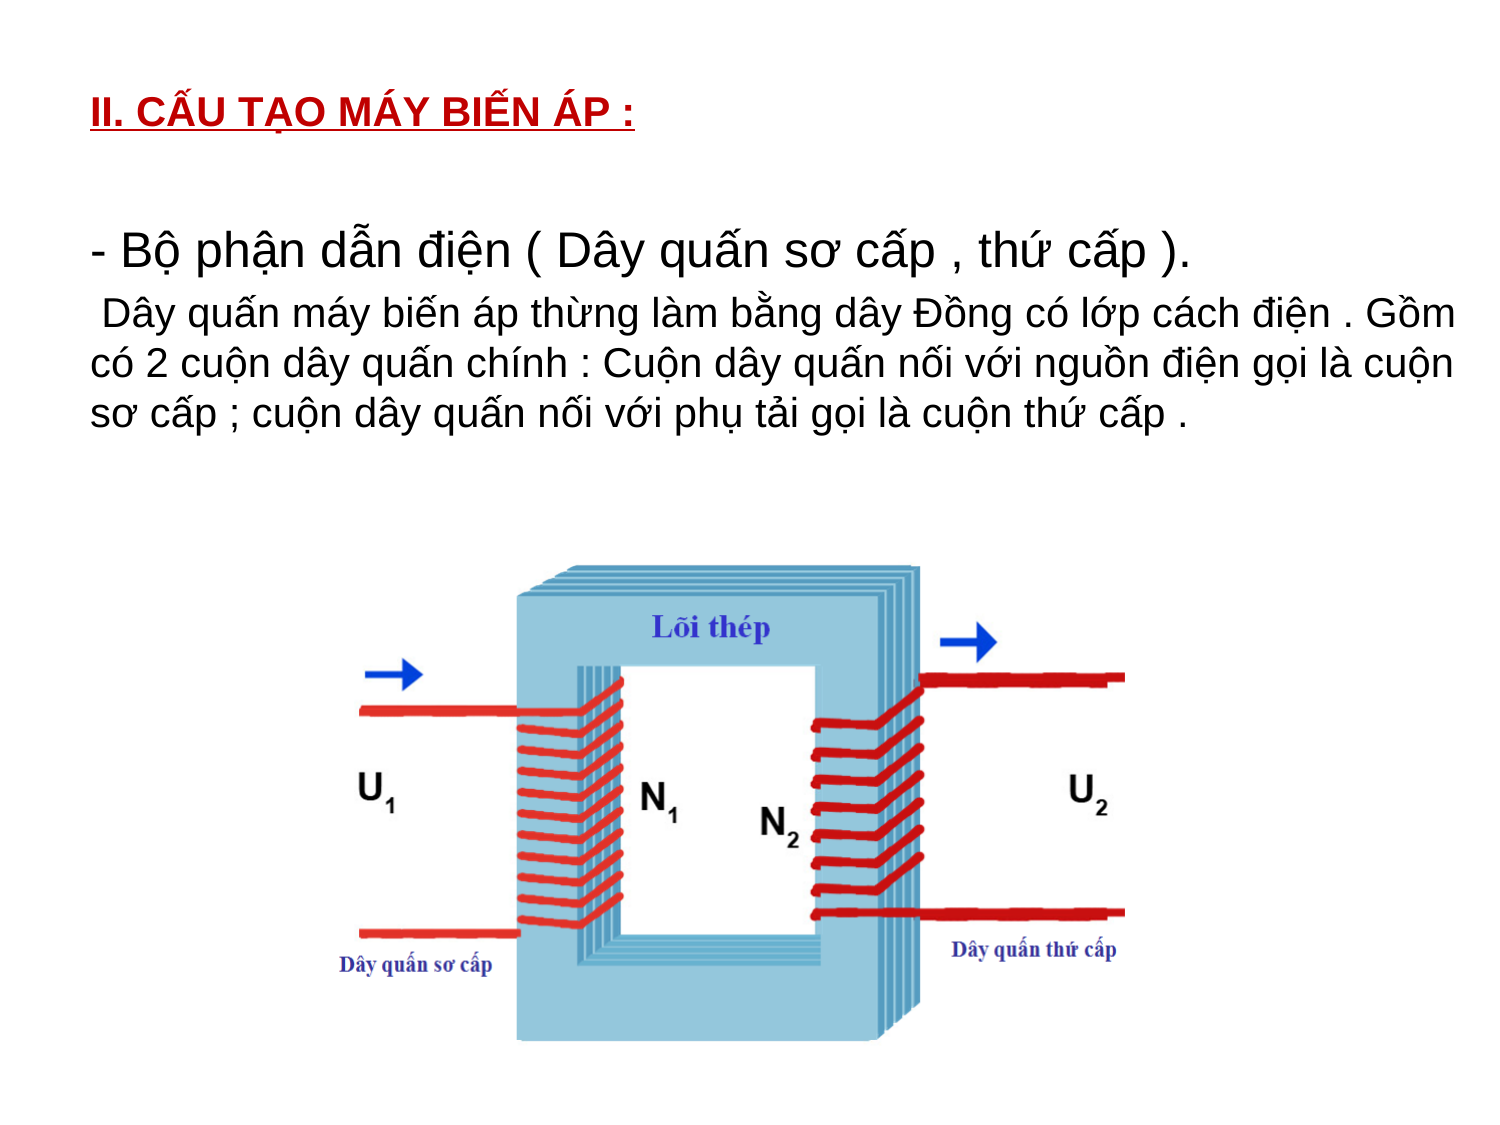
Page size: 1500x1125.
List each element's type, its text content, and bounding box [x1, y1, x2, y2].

list - Bộ phận dẫn điện ( Dây quấn sơ cấp , thứ cấp ). Dây quấn máy biến áp thừng làm bằng dây Đồng có lớp cách điện . Gồm có 2 cuộn dây quấn chính : Cuộn dây quấn nối với nguồn điện gọi là cuộn sơ cấp ; cuộn dây quấn nối với phụ tải gọi là cuộn thứ cấp . [75, 149, 1475, 1075]
title II. CẤU TẠO MÁY BIẾN ÁP : [75, 45, 1425, 149]
picture [324, 559, 1147, 1050]
